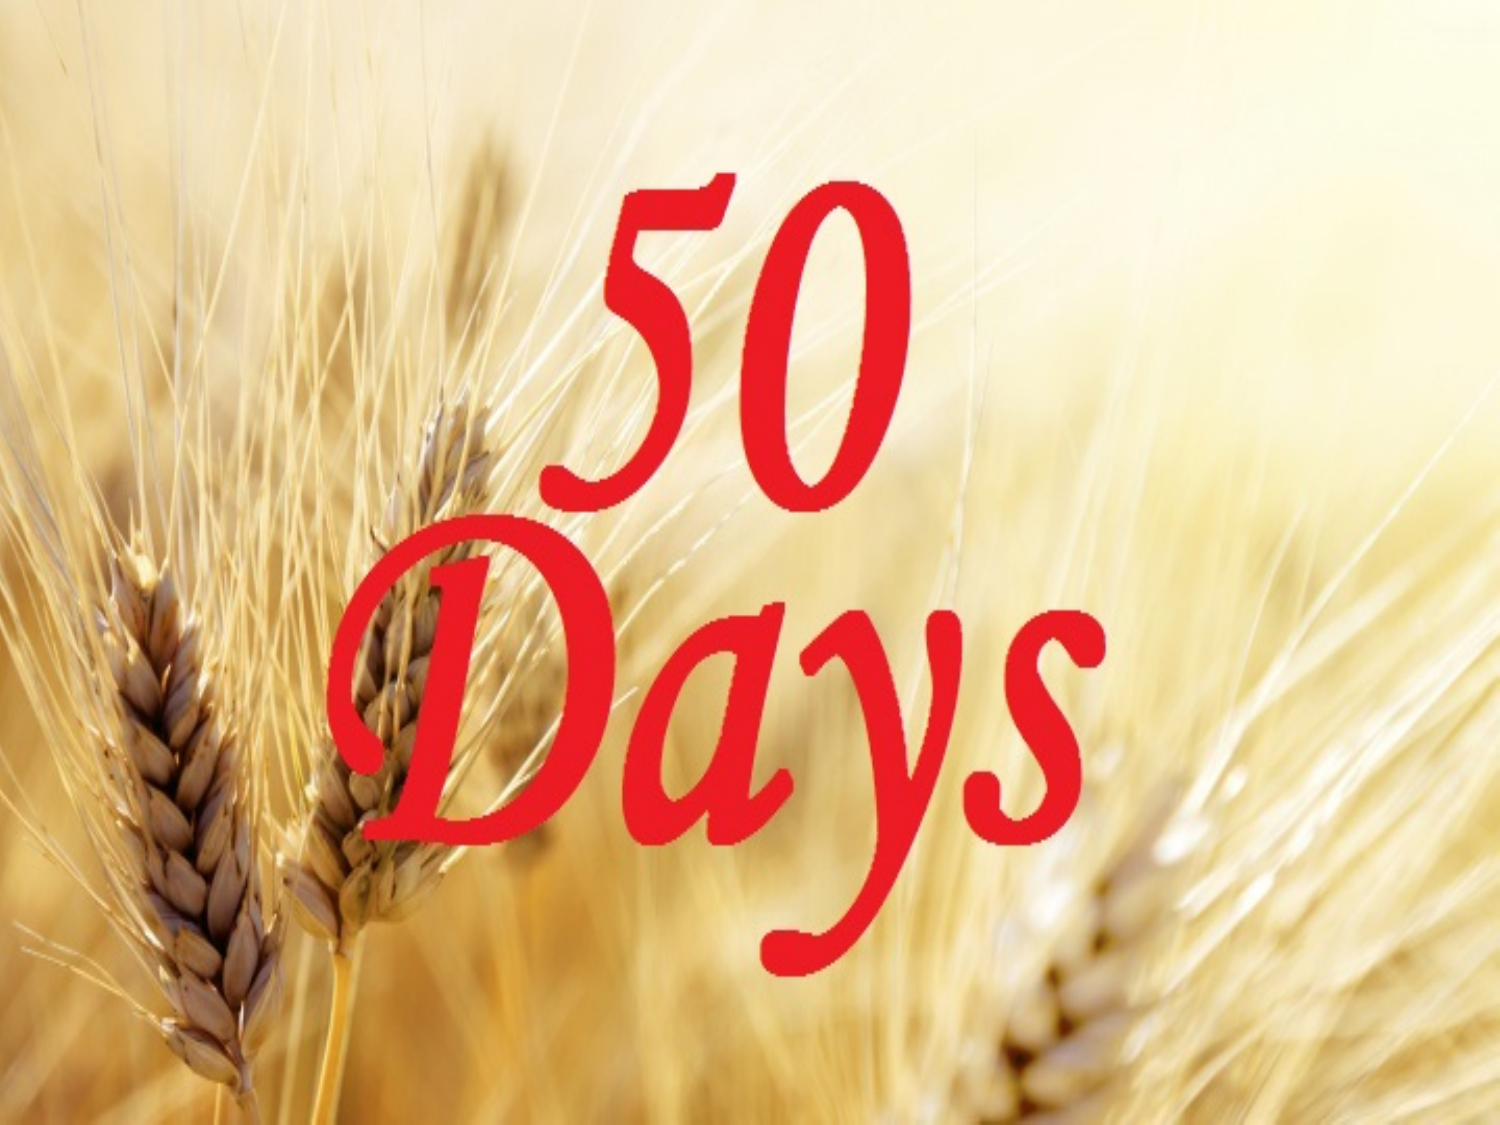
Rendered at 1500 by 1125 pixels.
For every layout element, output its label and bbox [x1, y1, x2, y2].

list [0, 0, 1500, 1125]
